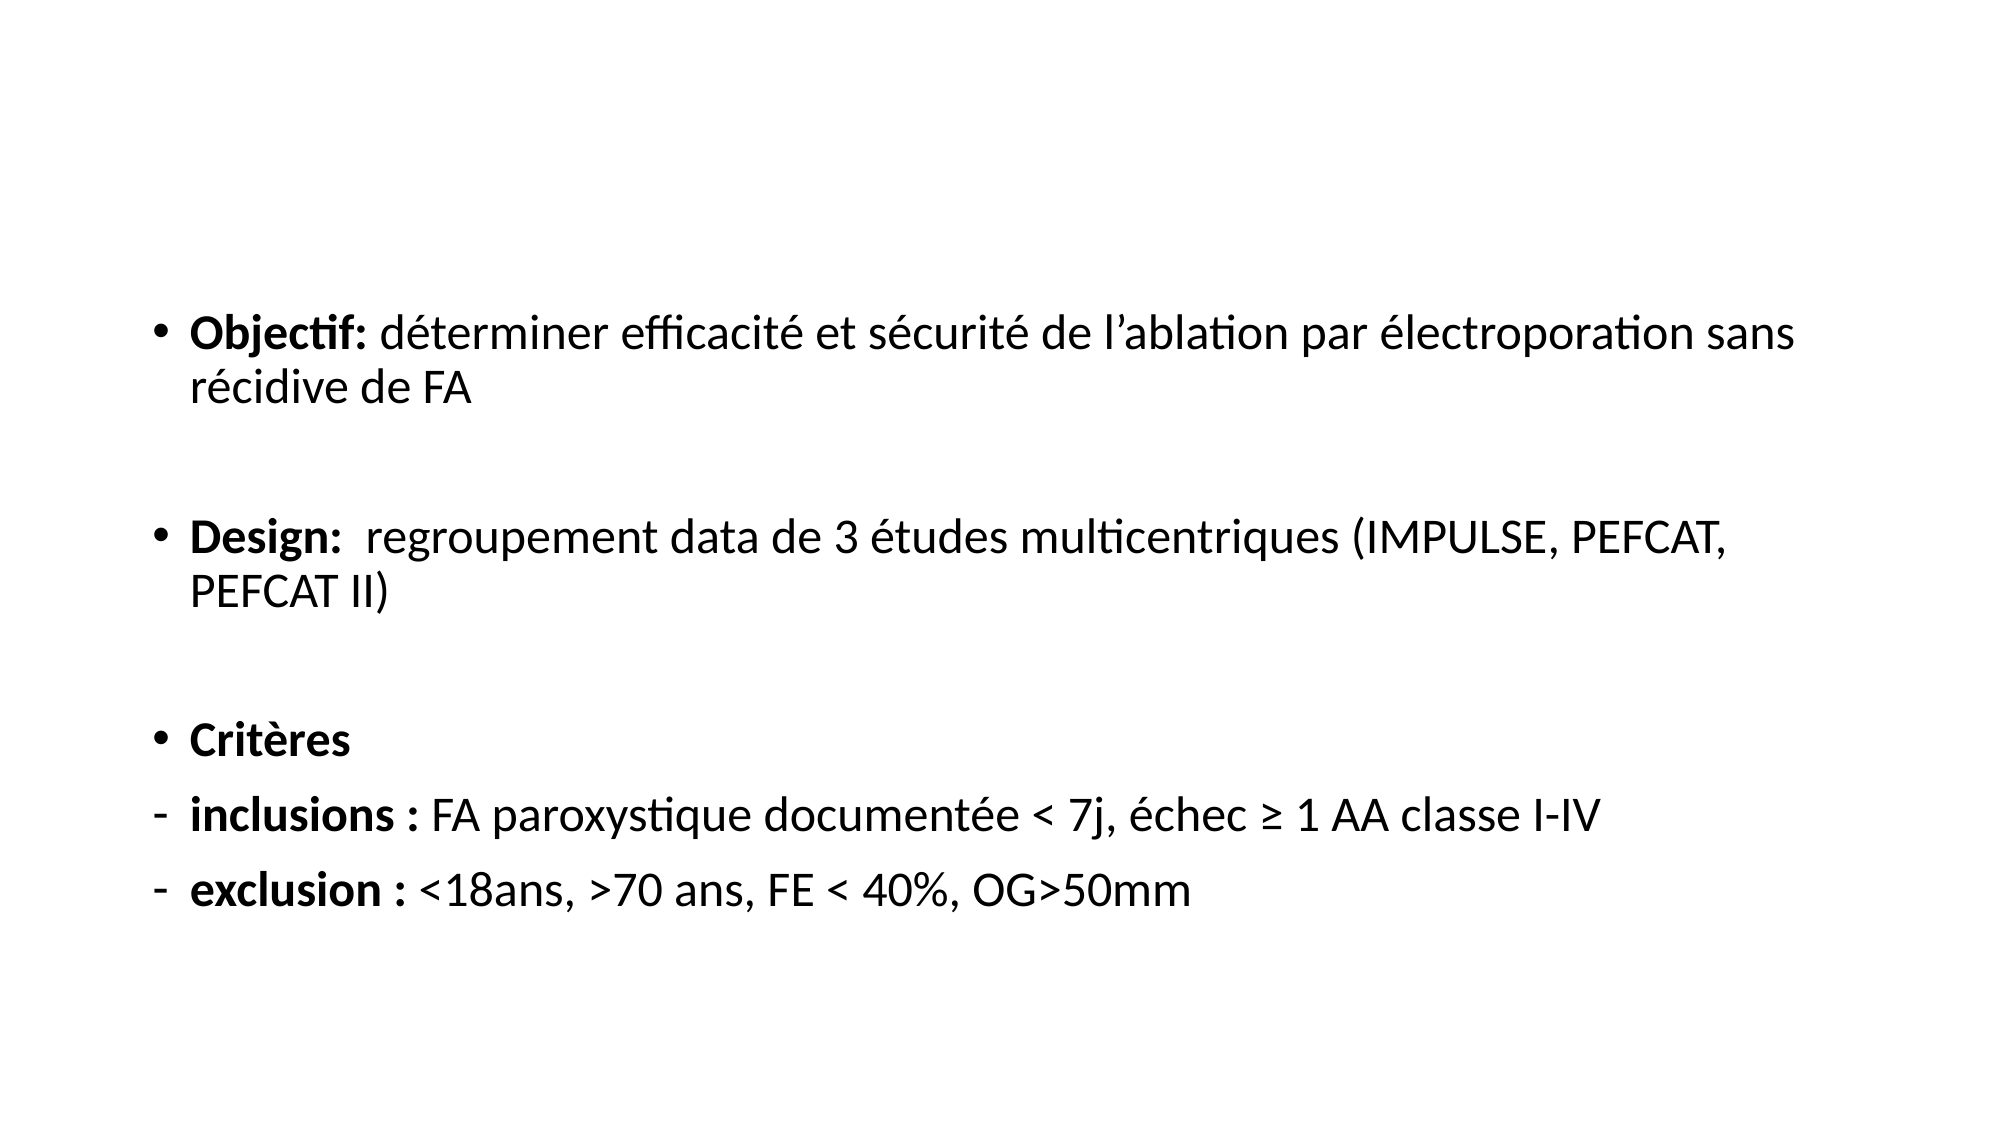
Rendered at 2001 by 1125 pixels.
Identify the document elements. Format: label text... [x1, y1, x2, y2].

list Objectif: déterminer efficacité et sécurité de l’ablation par électroporation sans récidive de FA Design: regroupement data de 3 études multicentriques (IMPULSE, PEFCAT, PEFCAT II) Critères inclusions : FA paroxystique documentée < 7j, échec ≥ 1 AA classe I-IV exclusion : <18ans, >70 ans, FE < 40%, OG>50mm [137, 298, 1863, 1066]
